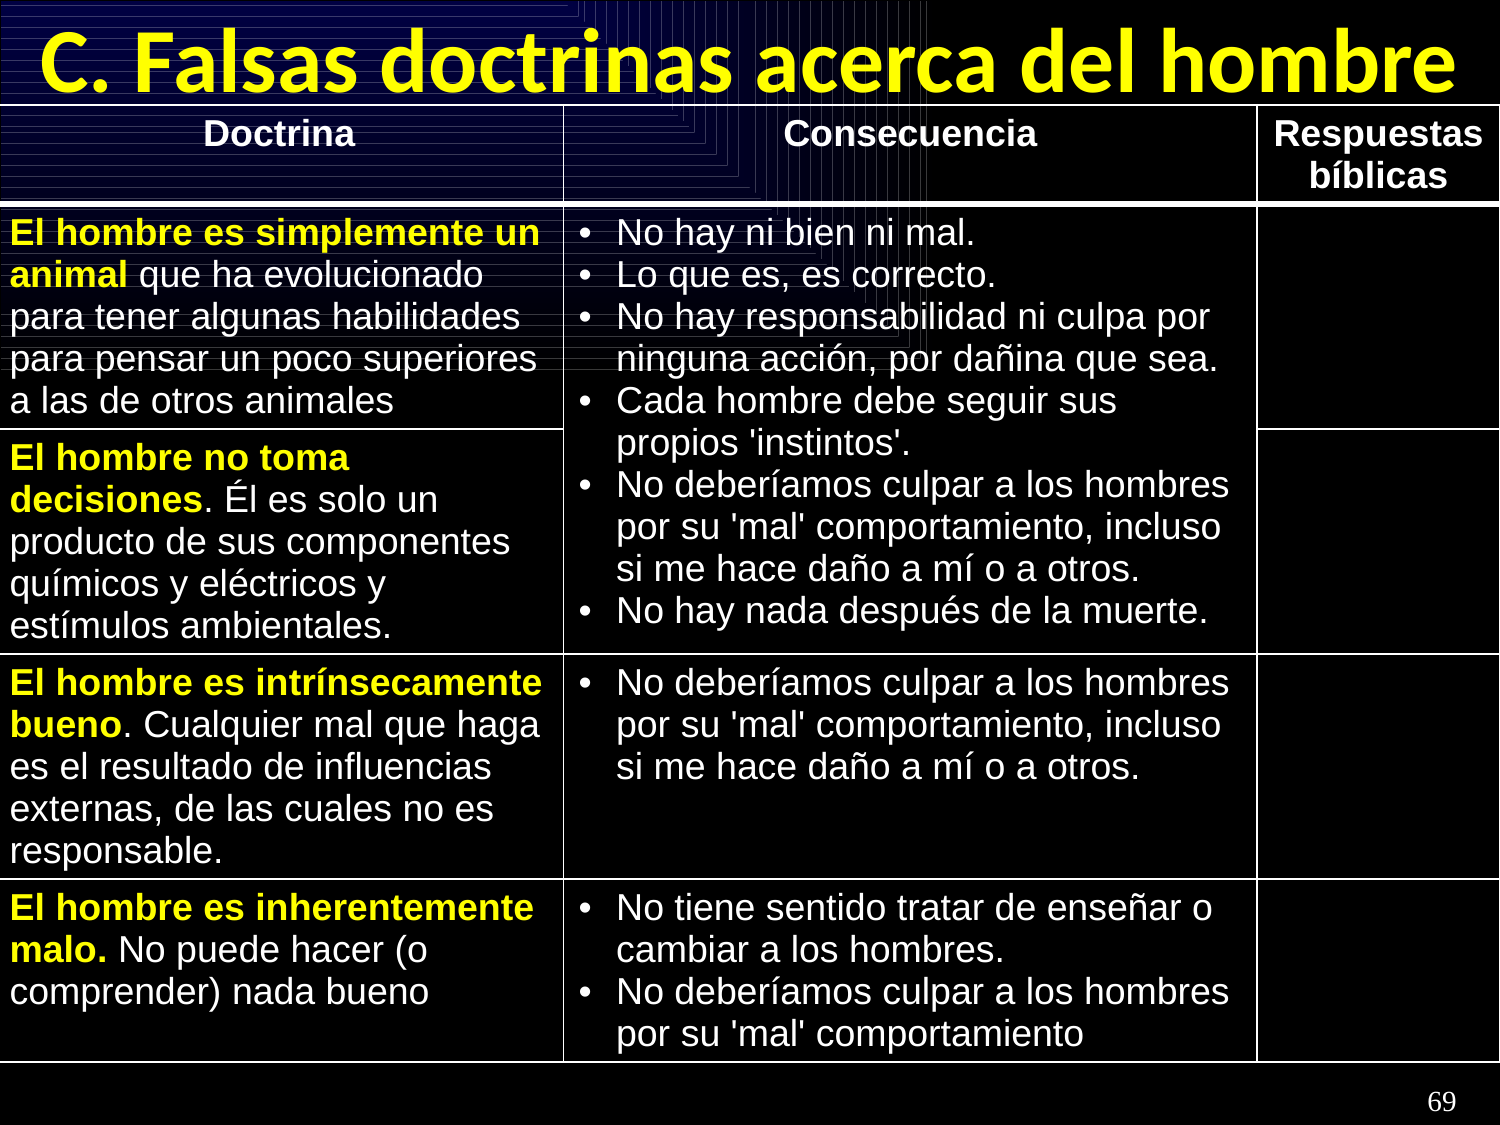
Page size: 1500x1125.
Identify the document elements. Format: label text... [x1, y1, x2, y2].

table_header Doctrina [0, 106, 563, 201]
table_cell [1258, 655, 1499, 878]
table_cell [1258, 880, 1499, 1061]
table_cell [1258, 430, 1499, 653]
slide_number 69 [1412, 1074, 1500, 1125]
table_cell El hombre es inherentemente malo. No puede hacer (o comprender) nada bueno [0, 880, 563, 1061]
table_cell El hombre es intrínsecamente bueno. Cualquier mal que haga es el resultado de influencias externas, de las cuales no es responsable. [0, 655, 563, 878]
table_header Consecuencia [564, 106, 1256, 201]
table_header Respuestas bíblicas [1258, 106, 1499, 201]
table_cell No deberíamos culpar a los hombres por su 'mal' comportamiento, incluso si me hace daño a mí o a otros. [564, 655, 1256, 878]
table_cell No tiene sentido tratar de enseñar o cambiar a los hombres. No deberíamos culpar a los hombres por su 'mal' comportamiento [564, 880, 1256, 1061]
table_cell El hombre no toma decisiones. Él es solo un producto de sus componentes químicos y eléctricos y estímulos ambientales. [0, 430, 563, 653]
table_cell [1258, 207, 1499, 428]
title C. Falsas doctrinas acerca del hombre [0, 0, 1500, 104]
table_cell No hay ni bien ni mal. Lo que es, es correcto. No hay responsabilidad ni culpa por ninguna acción, por dañina que sea. Cada hombre debe seguir sus propios 'instintos'. No deberíamos culpar a los hombres por su 'mal' comportamiento, incluso si me hace daño a mí o a otros. No hay nada después de la muerte. [564, 207, 1256, 653]
table_cell El hombre es simplemente un animal que ha evolucionado para tener algunas habilidades para pensar un poco superiores a las de otros animales [0, 207, 563, 428]
